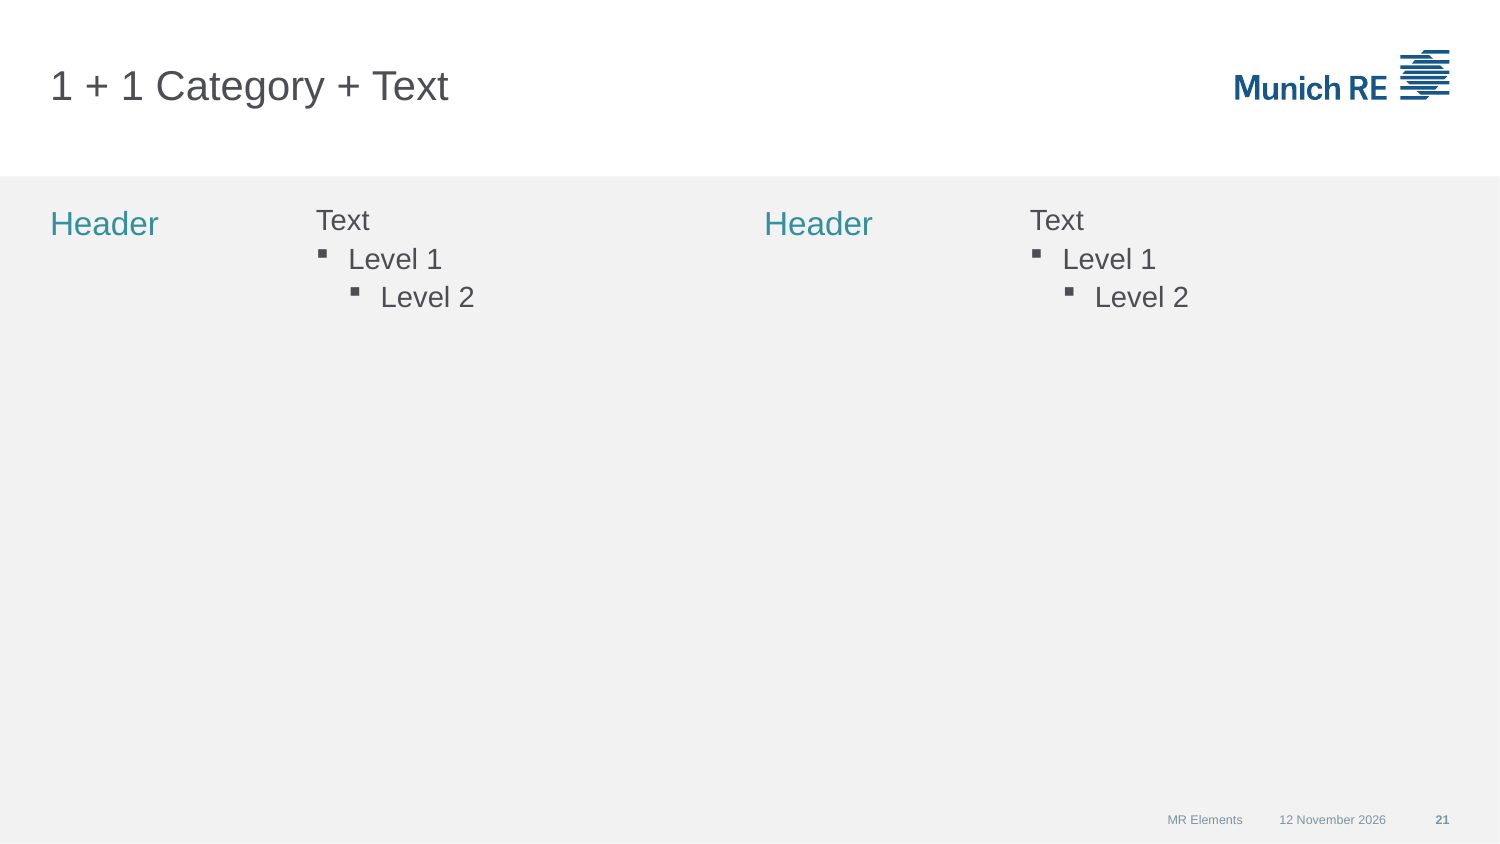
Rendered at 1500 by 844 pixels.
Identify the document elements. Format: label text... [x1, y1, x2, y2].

text_box Header [49, 198, 287, 794]
text_box Header [764, 198, 1001, 794]
slide_number 21 [1385, 803, 1450, 837]
text_box Text Level 1 Level 2 [315, 198, 736, 794]
footer MR Elements [652, 803, 1243, 837]
title 1 + 1 Category + Text [50, 59, 1173, 151]
text_box Text Level 1 Level 2 [1029, 198, 1450, 794]
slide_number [1249, 803, 1385, 837]
